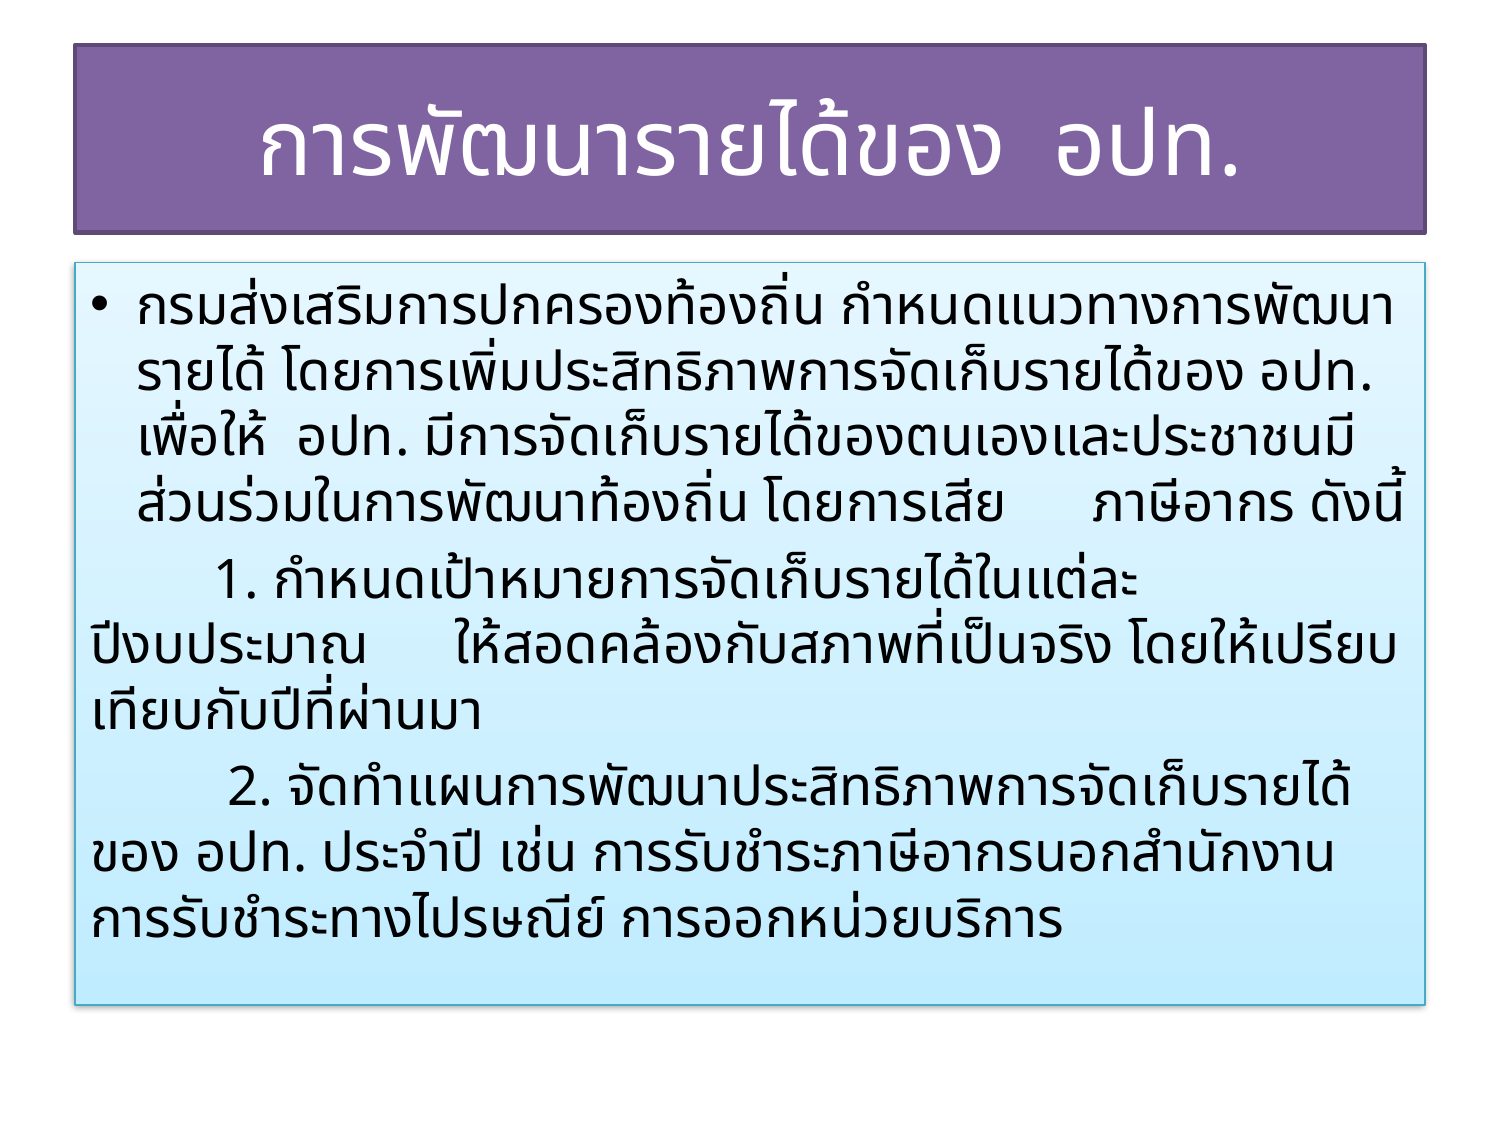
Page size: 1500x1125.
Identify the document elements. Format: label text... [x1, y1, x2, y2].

title การพัฒนารายได้ของ อปท. [73, 43, 1427, 235]
list กรมส่งเสริมการปกครองท้องถิ่น กำหนดแนวทางการพัฒนารายได้ โดยการเพิ่มประสิทธิภาพการจัดเก็บรายได้ของ อปท. เพื่อให้ อปท. มีการจัดเก็บรายได้ของตนเองและประชาชนมีส่วนร่วมในการพัฒนาท้องถิ่น โดยการเสีย ภาษีอากร ดังนี้ 1. กำหนดเป้าหมายการจัดเก็บรายได้ในแต่ละปีงบประมาณ ให้สอดคล้องกับสภาพที่เป็นจริง โดยให้เปรียบเทียบกับปีที่ผ่านมา 2. จัดทำแผนการพัฒนาประสิทธิภาพการจัดเก็บรายได้ของ อปท. ประจำปี เช่น การรับชำระภาษีอากรนอกสำนักงาน การรับชำระทางไปรษณีย์ การออกหน่วยบริการ [74, 262, 1426, 1006]
